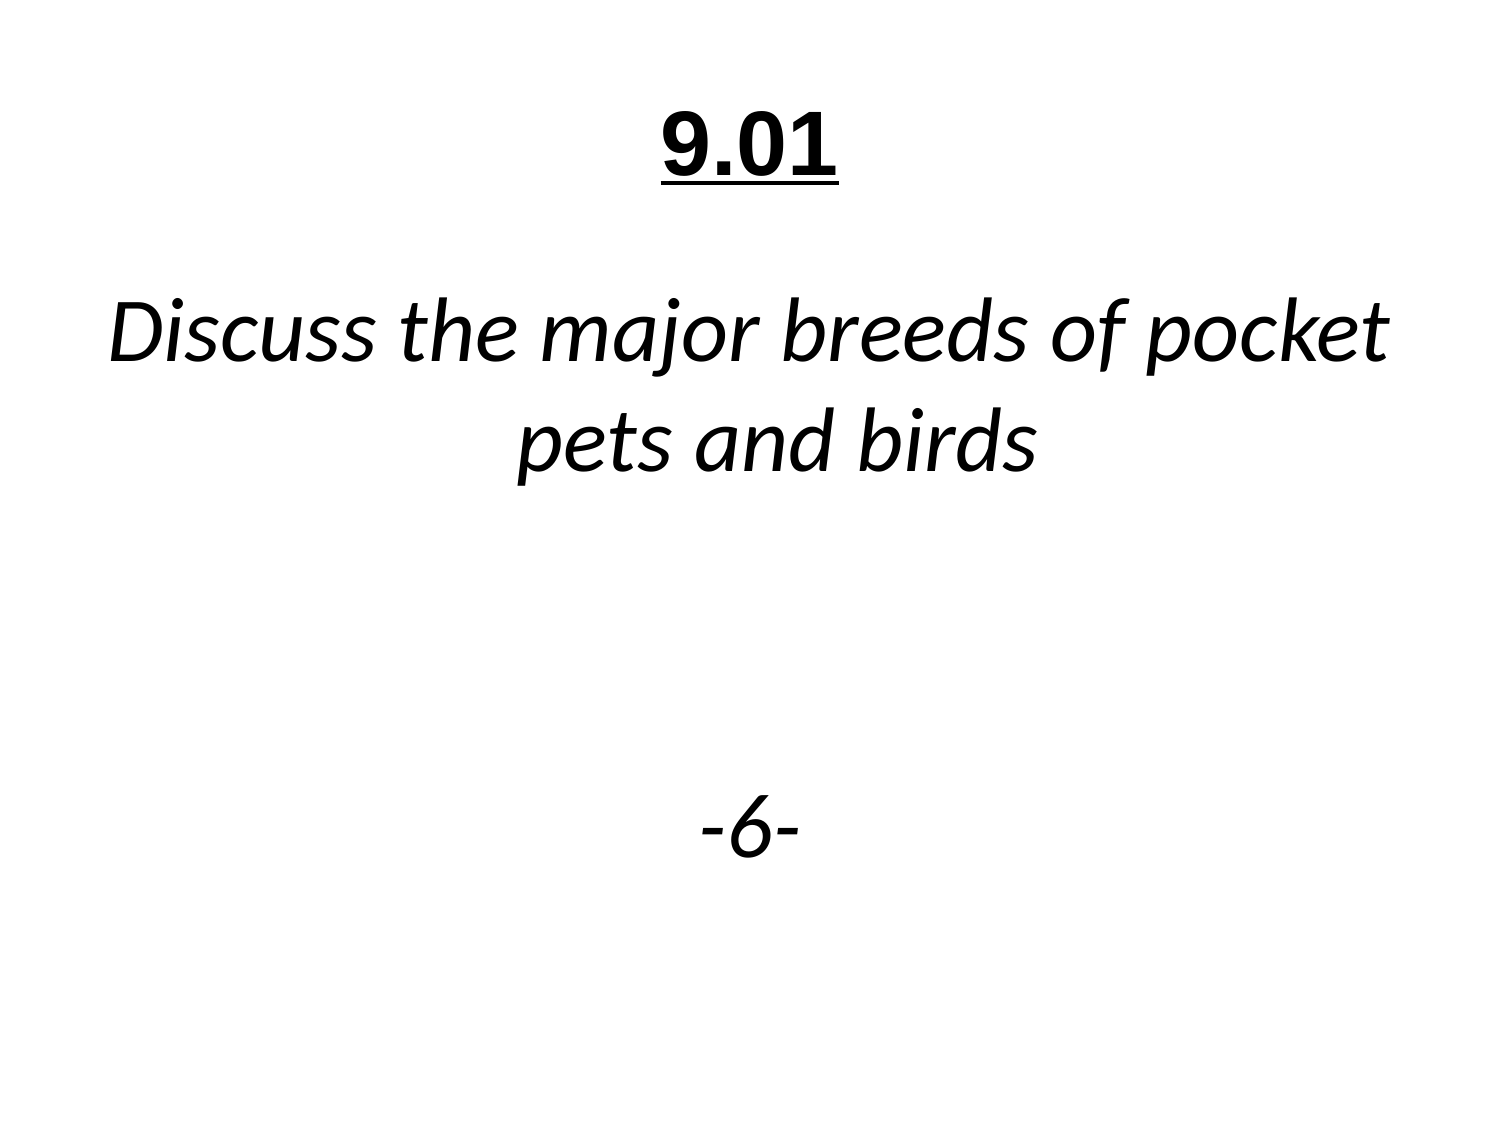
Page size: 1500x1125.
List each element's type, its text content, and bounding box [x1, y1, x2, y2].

title 9.01 [75, 45, 1425, 233]
list Discuss the major breeds of pocket pets and birds -6- [75, 262, 1425, 1005]
